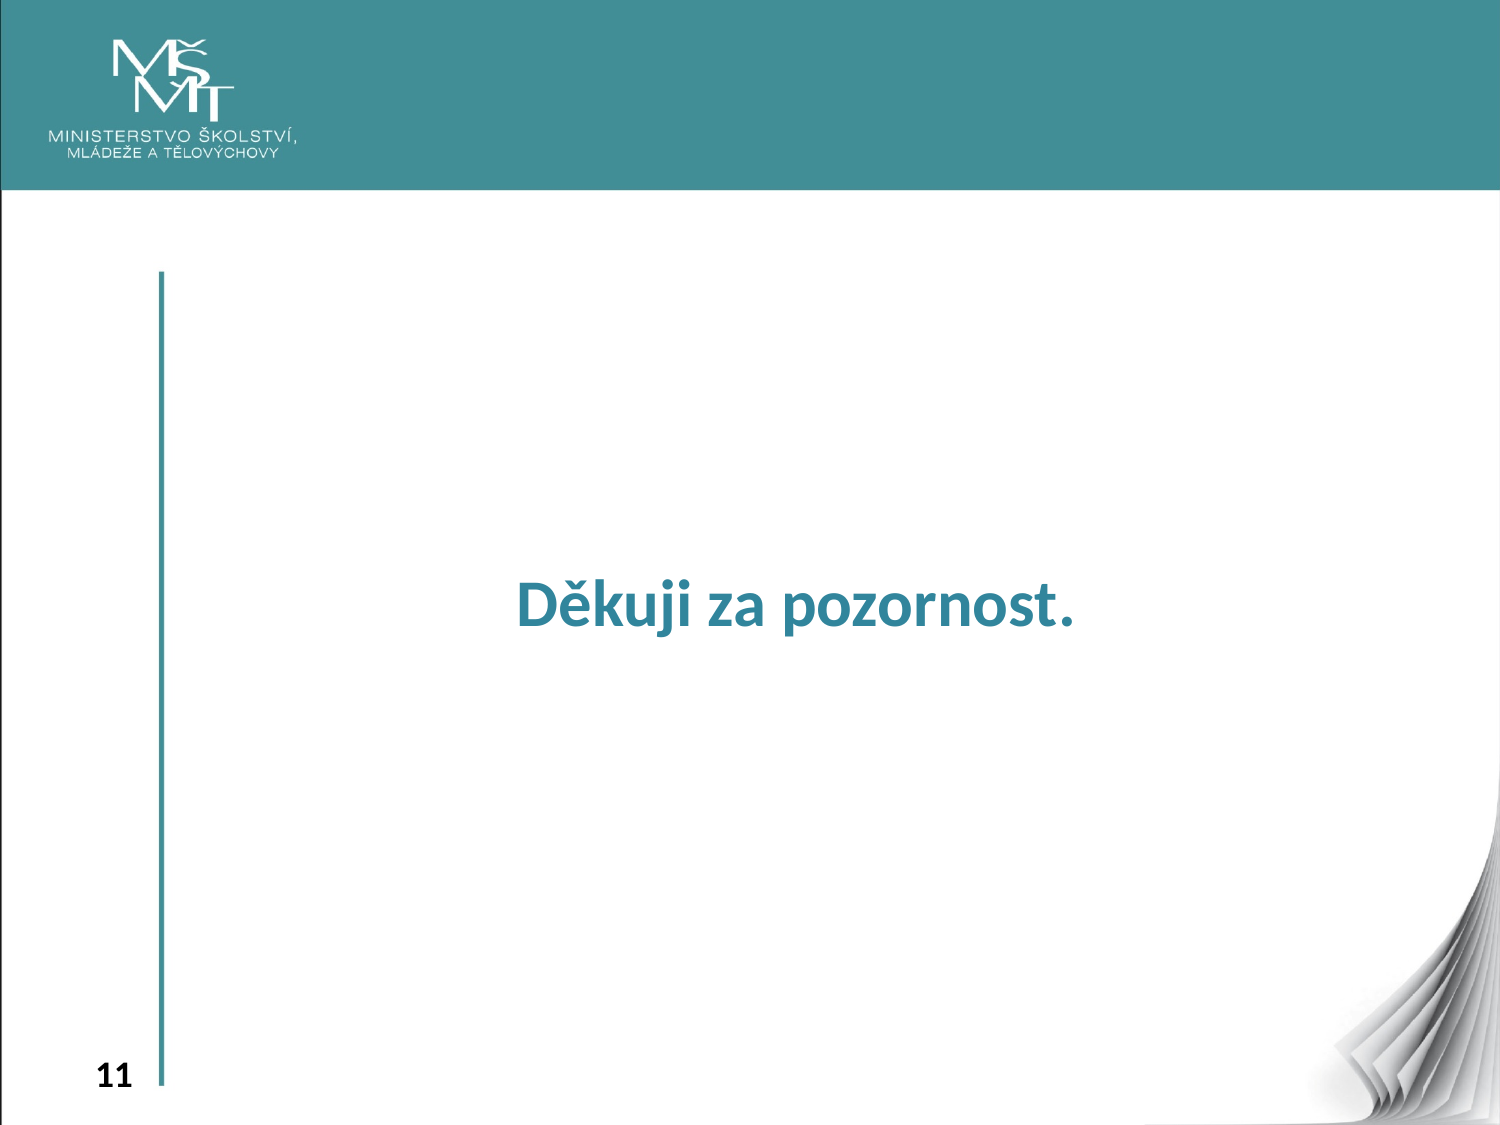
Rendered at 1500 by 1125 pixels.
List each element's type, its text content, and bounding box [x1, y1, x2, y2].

list Děkuji za pozornost. [183, 255, 1425, 1083]
picture [0, 0, 1500, 1125]
